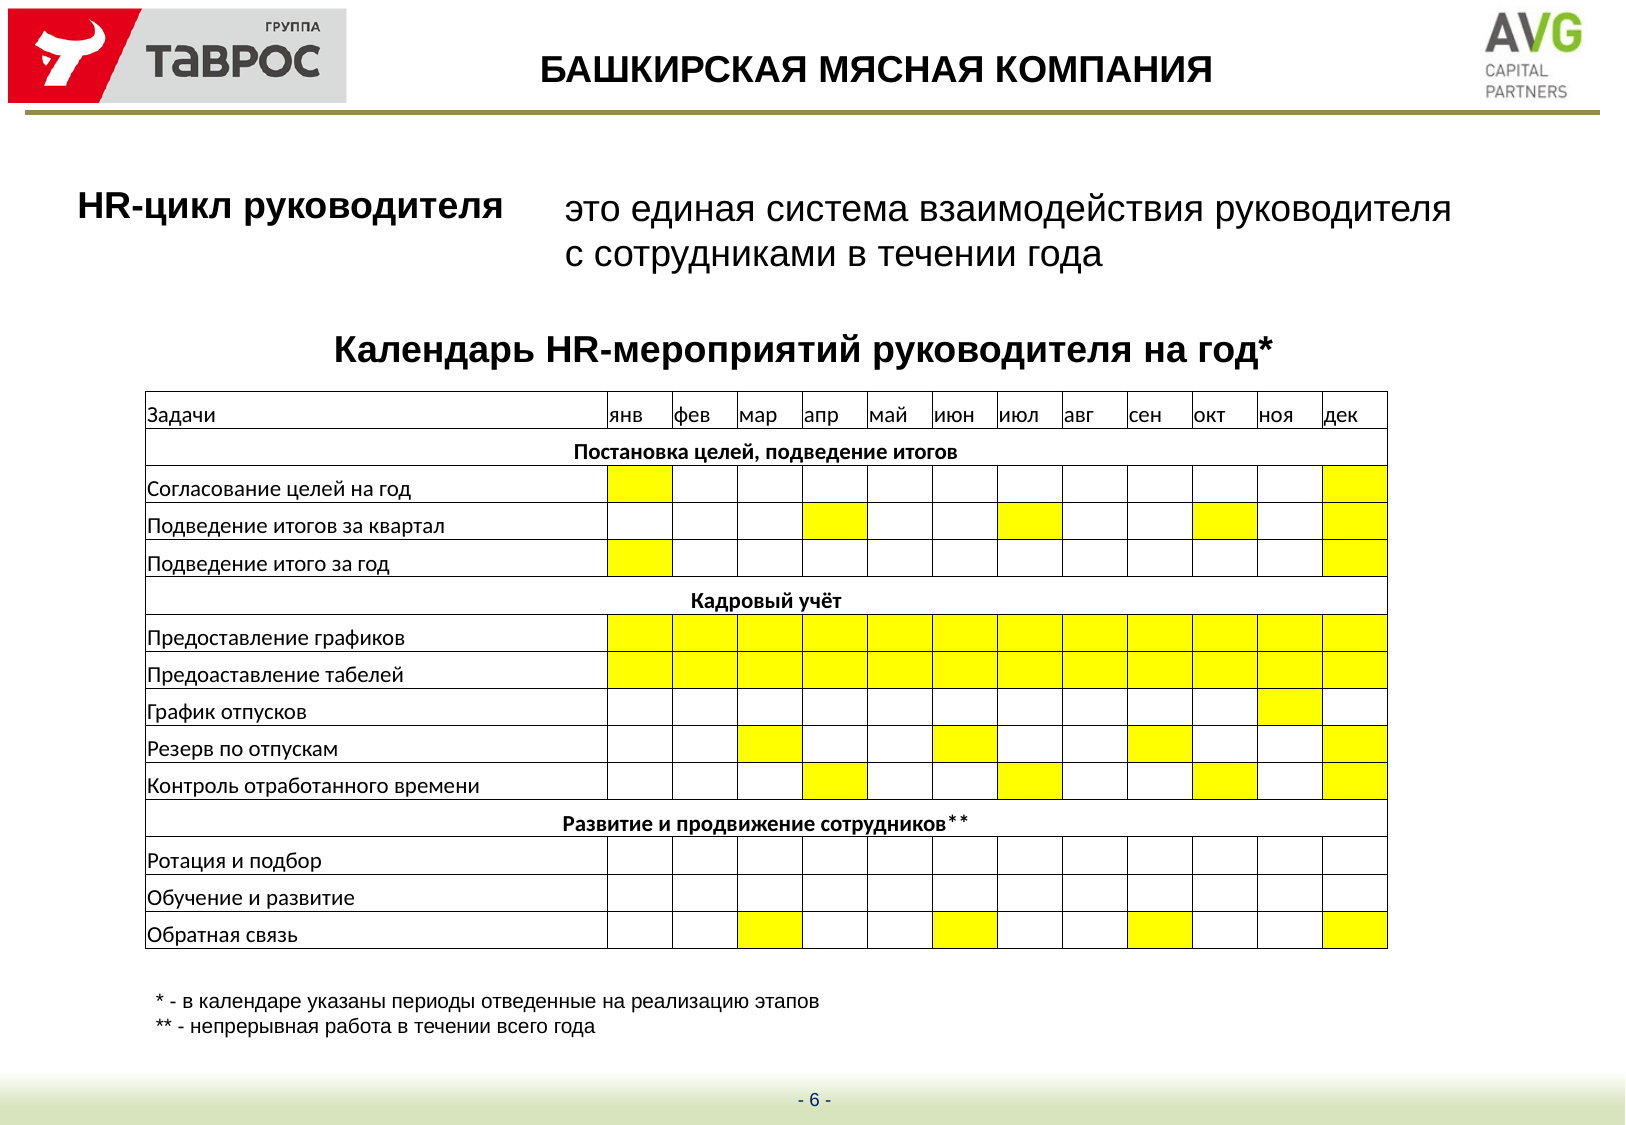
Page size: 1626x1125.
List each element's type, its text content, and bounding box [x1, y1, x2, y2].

table_cell [1128, 503, 1192, 539]
table_header Задачи [146, 392, 607, 428]
table_cell [998, 726, 1062, 762]
table_cell Обучение и развитие [146, 875, 607, 911]
table_cell [998, 503, 1062, 539]
table_cell [1193, 466, 1257, 502]
table_cell [868, 912, 932, 948]
table_cell [738, 912, 802, 948]
table_cell [738, 689, 802, 725]
table_header ноя [1258, 392, 1322, 428]
table_cell [608, 689, 672, 725]
table_cell [673, 763, 737, 799]
table_cell [608, 726, 672, 762]
table_cell [803, 540, 867, 576]
table_cell [1193, 615, 1257, 651]
table_cell [1193, 540, 1257, 576]
table_cell [868, 466, 932, 502]
table_cell Подведение итогов за квартал [146, 503, 607, 539]
table_cell [868, 503, 932, 539]
table_cell [608, 615, 672, 651]
table_cell [1193, 912, 1257, 948]
table_cell Согласование целей на год [146, 466, 607, 502]
table_cell [608, 875, 672, 911]
table_cell [868, 837, 932, 874]
table_cell [608, 466, 672, 502]
table_cell [1193, 875, 1257, 911]
table_header фев [673, 392, 737, 428]
table_header дек [1323, 392, 1387, 428]
table_cell [673, 689, 737, 725]
table_cell [1063, 726, 1127, 762]
text_box * - в календаре указаны периоды отведенные на реализацию этапов ** - непрерывная работа в течении всего года [141, 979, 1329, 1045]
table_cell [738, 652, 802, 688]
table_cell [933, 615, 997, 651]
table_cell [1063, 837, 1127, 874]
table_cell [998, 875, 1062, 911]
table_header сен [1128, 392, 1192, 428]
table_cell [1323, 652, 1387, 688]
table_cell Постановка целей, подведение итогов [146, 429, 1387, 465]
table_cell Ротация и подбор [146, 837, 607, 874]
table_cell [933, 726, 997, 762]
table_cell Контроль отработанного времени [146, 763, 607, 799]
text_box Календарь HR-мероприятий руководителя на год* [319, 317, 1306, 378]
table_cell [673, 540, 737, 576]
table_cell [933, 837, 997, 874]
table_cell Предоставление графиков [146, 615, 607, 651]
table_cell [933, 875, 997, 911]
table_cell [803, 689, 867, 725]
table_cell [1323, 615, 1387, 651]
table_header июл [998, 392, 1062, 428]
table_cell [608, 652, 672, 688]
table_cell [1128, 763, 1192, 799]
table_header мар [738, 392, 802, 428]
table_cell [803, 466, 867, 502]
table_cell Резерв по отпускам [146, 726, 607, 762]
table_header июн [933, 392, 997, 428]
table_cell [803, 912, 867, 948]
table_cell [933, 652, 997, 688]
table_cell [1258, 540, 1322, 576]
table_cell [1128, 689, 1192, 725]
table_cell [998, 837, 1062, 874]
picture [1480, 5, 1588, 104]
table_cell [673, 912, 737, 948]
table_cell [608, 912, 672, 948]
table_cell [998, 615, 1062, 651]
table_cell [1323, 875, 1387, 911]
table_cell [803, 875, 867, 911]
table_cell [803, 615, 867, 651]
table_cell [998, 763, 1062, 799]
table_cell [1128, 540, 1192, 576]
table_header апр [803, 392, 867, 428]
table_cell [673, 837, 737, 874]
table_cell [608, 503, 672, 539]
table_cell [1258, 875, 1322, 911]
table_cell [803, 652, 867, 688]
table_cell [933, 466, 997, 502]
table_cell [933, 540, 997, 576]
table_cell [868, 652, 932, 688]
table_cell [998, 689, 1062, 725]
table_cell [803, 837, 867, 874]
table_cell [738, 837, 802, 874]
table_cell [673, 503, 737, 539]
table_header янв [608, 392, 672, 428]
table_cell [1063, 912, 1127, 948]
table_cell [803, 763, 867, 799]
table_cell [1258, 763, 1322, 799]
table_cell [673, 726, 737, 762]
table_cell Обратная связь [146, 912, 607, 948]
table_cell [1258, 689, 1322, 725]
table_cell [608, 763, 672, 799]
table_cell [868, 540, 932, 576]
table_cell [1063, 615, 1127, 651]
table_header авг [1063, 392, 1127, 428]
table_cell Предоаставление табелей [146, 652, 607, 688]
table_cell [608, 540, 672, 576]
text_box HR-цикл руководителя [62, 173, 713, 233]
table_cell [1193, 503, 1257, 539]
table_cell [1193, 689, 1257, 725]
table_cell [933, 763, 997, 799]
table_cell [1323, 503, 1387, 539]
table_header май [868, 392, 932, 428]
table_cell [1323, 912, 1387, 948]
table_cell [998, 466, 1062, 502]
table_cell [1128, 652, 1192, 688]
table_cell Кадровый учёт [146, 577, 1387, 614]
table_cell [1258, 466, 1322, 502]
table_cell [1323, 837, 1387, 874]
table_cell [933, 912, 997, 948]
table_cell [608, 837, 672, 874]
table_cell [1193, 726, 1257, 762]
table_cell [868, 689, 932, 725]
table_cell [738, 615, 802, 651]
table_cell [1258, 837, 1322, 874]
table_cell [1258, 503, 1322, 539]
table_header окт [1193, 392, 1257, 428]
table_cell [1128, 912, 1192, 948]
table_cell [1323, 763, 1387, 799]
table_cell [868, 875, 932, 911]
table_cell [998, 652, 1062, 688]
table_cell [1063, 466, 1127, 502]
table_cell [1063, 763, 1127, 799]
table_cell [1323, 540, 1387, 576]
table_cell [998, 540, 1062, 576]
table_cell [1323, 726, 1387, 762]
table_cell [1323, 689, 1387, 725]
table_cell [673, 466, 737, 502]
table_cell [1128, 837, 1192, 874]
table_cell [803, 726, 867, 762]
table_cell [1063, 652, 1127, 688]
table_cell [868, 763, 932, 799]
table_cell [738, 875, 802, 911]
table_cell [1128, 466, 1192, 502]
table_cell [673, 875, 737, 911]
table_cell [1193, 837, 1257, 874]
table_cell [933, 689, 997, 725]
table_cell [1258, 726, 1322, 762]
table_cell [738, 466, 802, 502]
table_cell [738, 763, 802, 799]
table_cell [1063, 540, 1127, 576]
table_cell Развитие и продвижение сотрудников** [146, 800, 1387, 836]
table_cell [1258, 615, 1322, 651]
table_cell [1258, 652, 1322, 688]
table_cell [1128, 875, 1192, 911]
table_cell [1128, 726, 1192, 762]
table_cell [1193, 652, 1257, 688]
table_cell [1258, 912, 1322, 948]
table_cell [933, 503, 997, 539]
table_cell [1323, 466, 1387, 502]
table_cell [673, 652, 737, 688]
table_cell [998, 912, 1062, 948]
text_box БАШКИРСКАЯ МЯСНАЯ КОМПАНИЯ [524, 37, 1263, 98]
table_cell [1193, 763, 1257, 799]
table_cell [1063, 503, 1127, 539]
table_cell [1128, 615, 1192, 651]
table_cell [803, 503, 867, 539]
picture [3, 4, 351, 107]
text_box это единая система взаимодействия руководителя с сотрудниками в течении года [549, 176, 1488, 282]
table_cell [738, 503, 802, 539]
table_cell [1063, 689, 1127, 725]
table_cell Подведение итого за год [146, 540, 607, 576]
table_cell График отпусков [146, 689, 607, 725]
table_cell [738, 540, 802, 576]
table_cell [868, 615, 932, 651]
table_cell [673, 615, 737, 651]
table_cell [1063, 875, 1127, 911]
table_cell [738, 726, 802, 762]
table_cell [868, 726, 932, 762]
